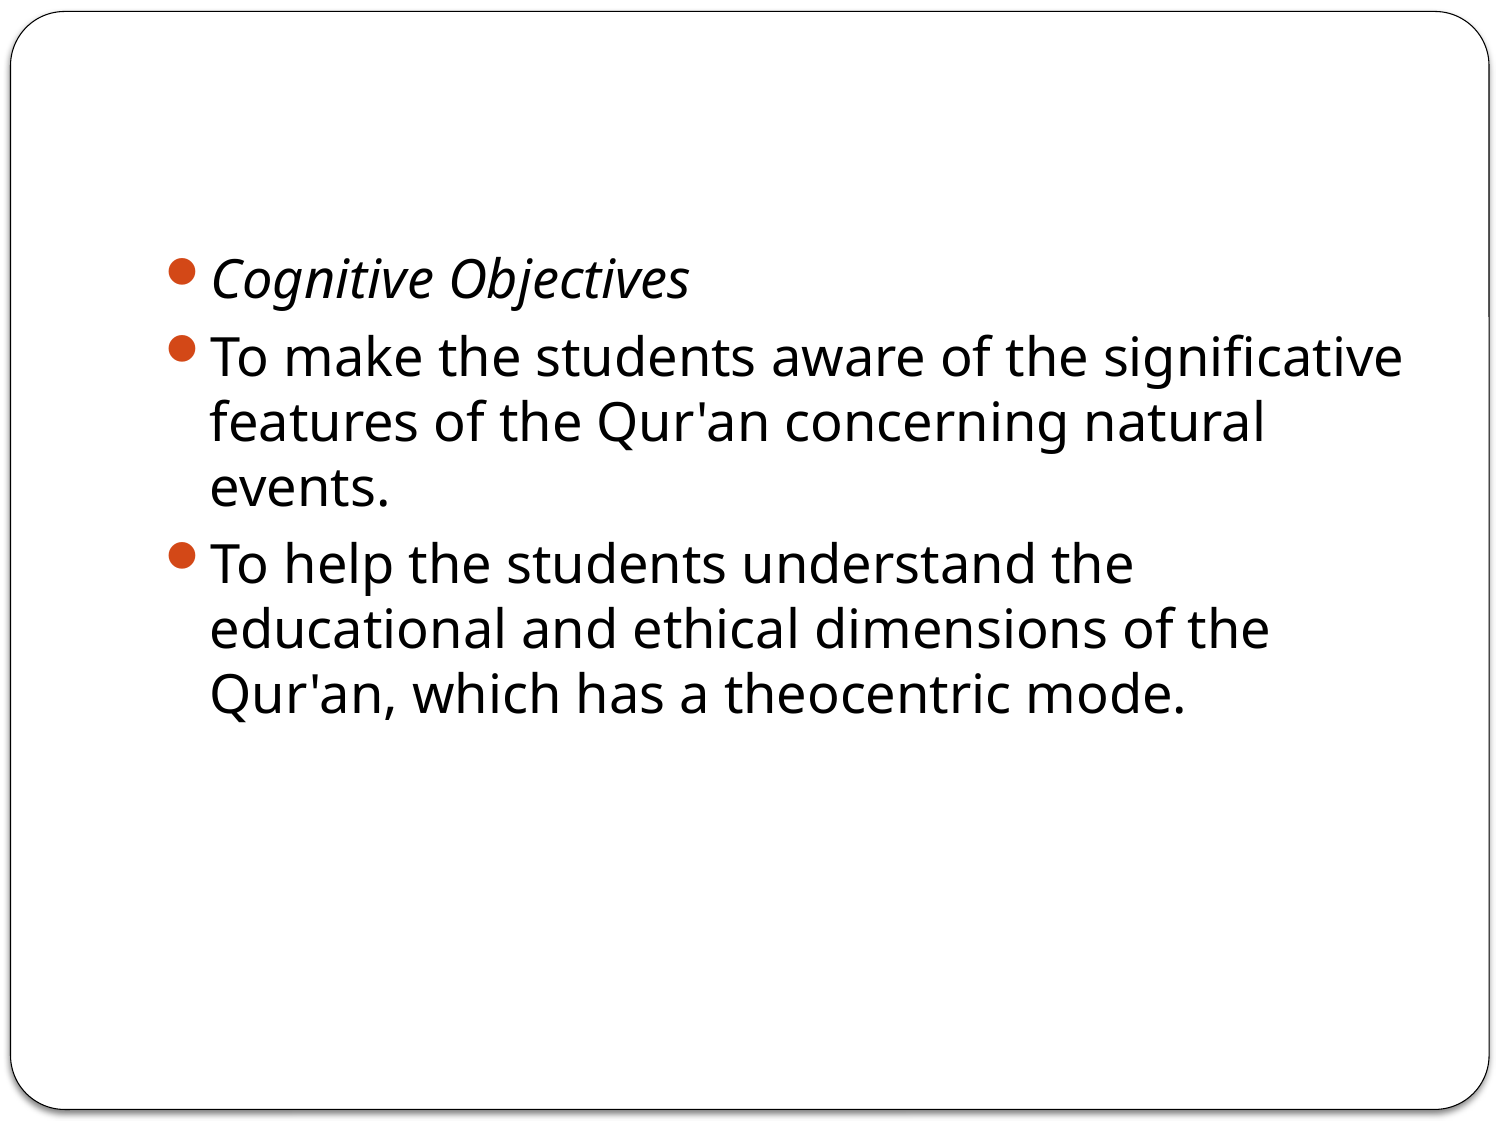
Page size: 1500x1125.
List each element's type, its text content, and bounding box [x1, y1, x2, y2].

list Cognitive Objectives To make the students aware of the significative features of the Qur'an concerning natural events. To help the students understand the educational and ethical dimensions of the Qur'an, which has a theocentric mode. [150, 237, 1425, 988]
